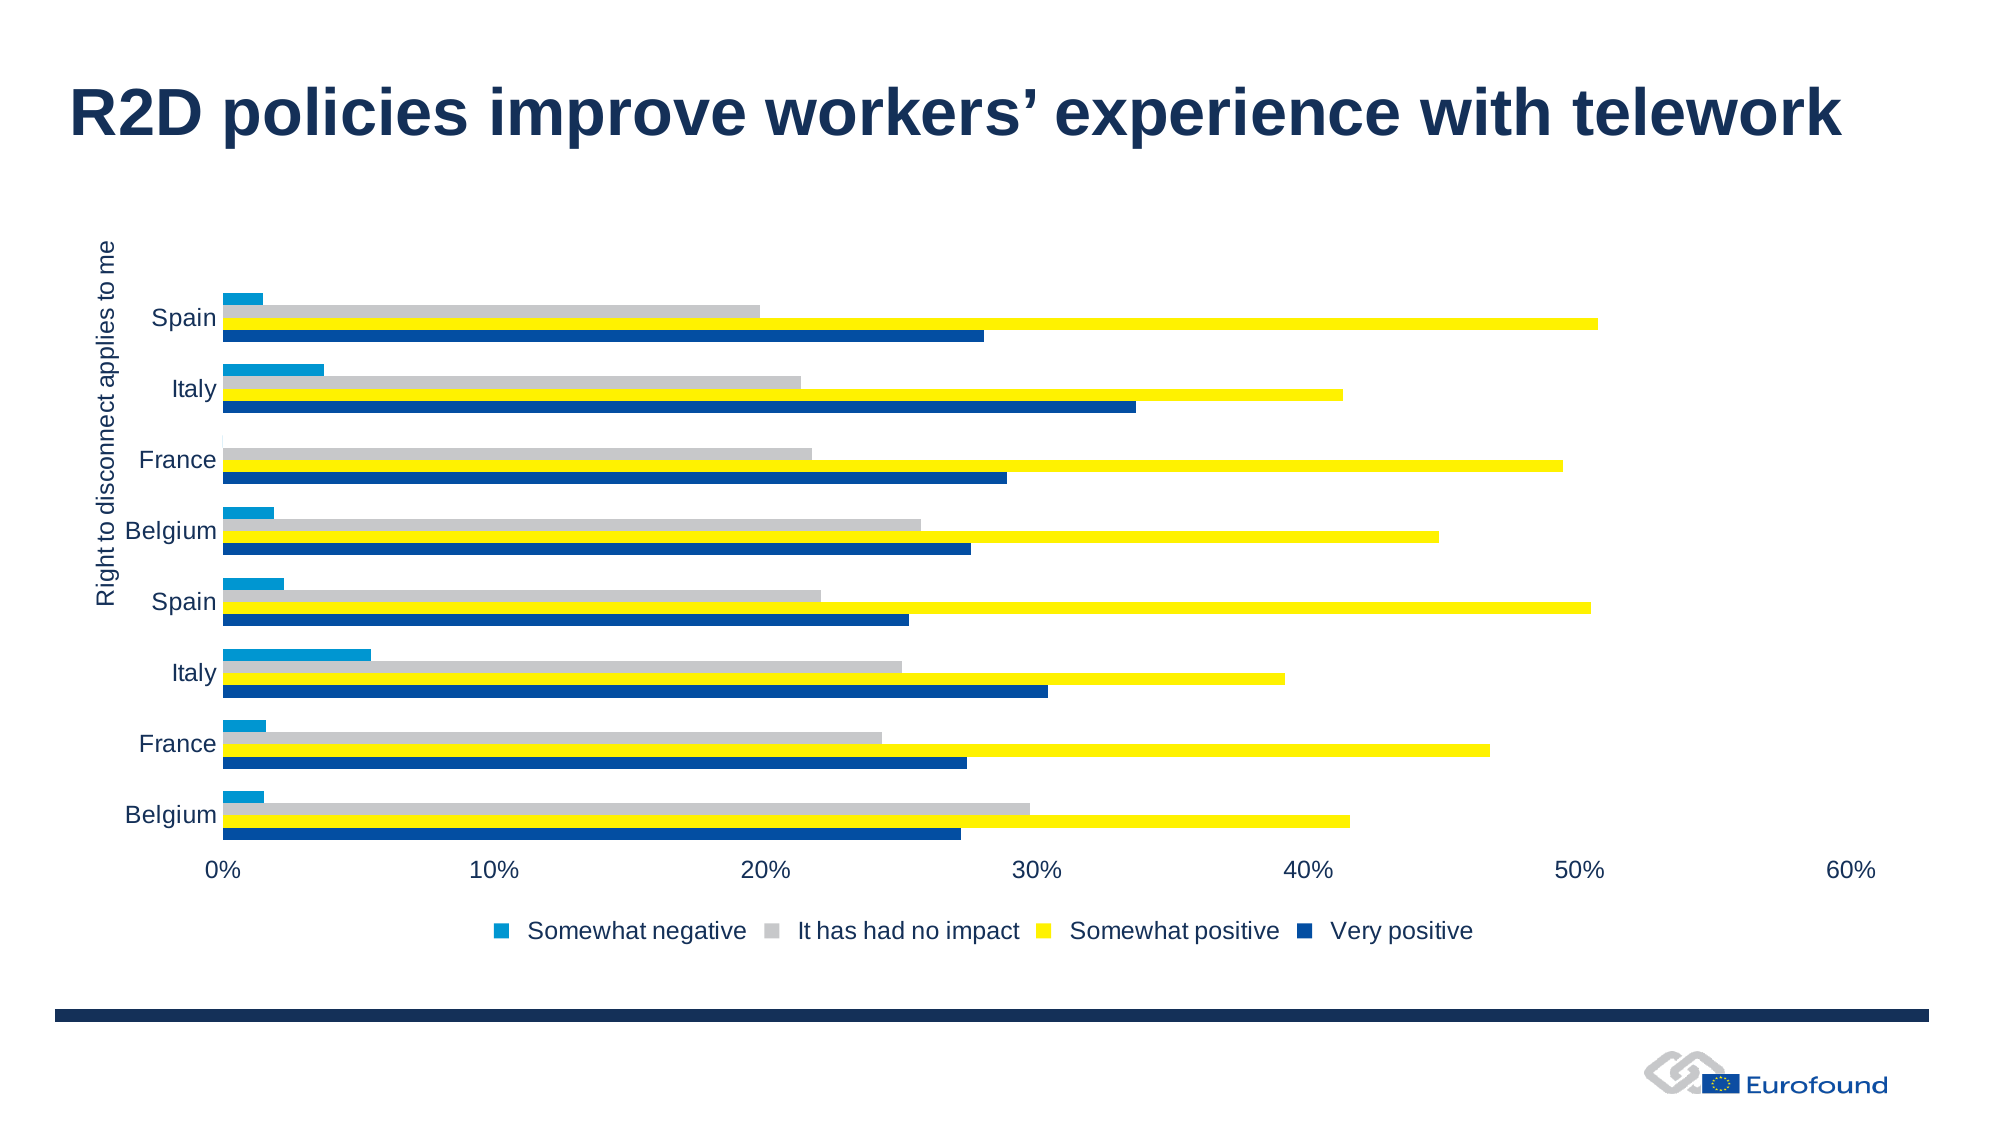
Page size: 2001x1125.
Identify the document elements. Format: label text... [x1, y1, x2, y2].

chart [54, 229, 1914, 951]
title R2D policies improve workers’ experience with telework [55, 45, 1930, 173]
picture [1644, 1051, 1887, 1094]
